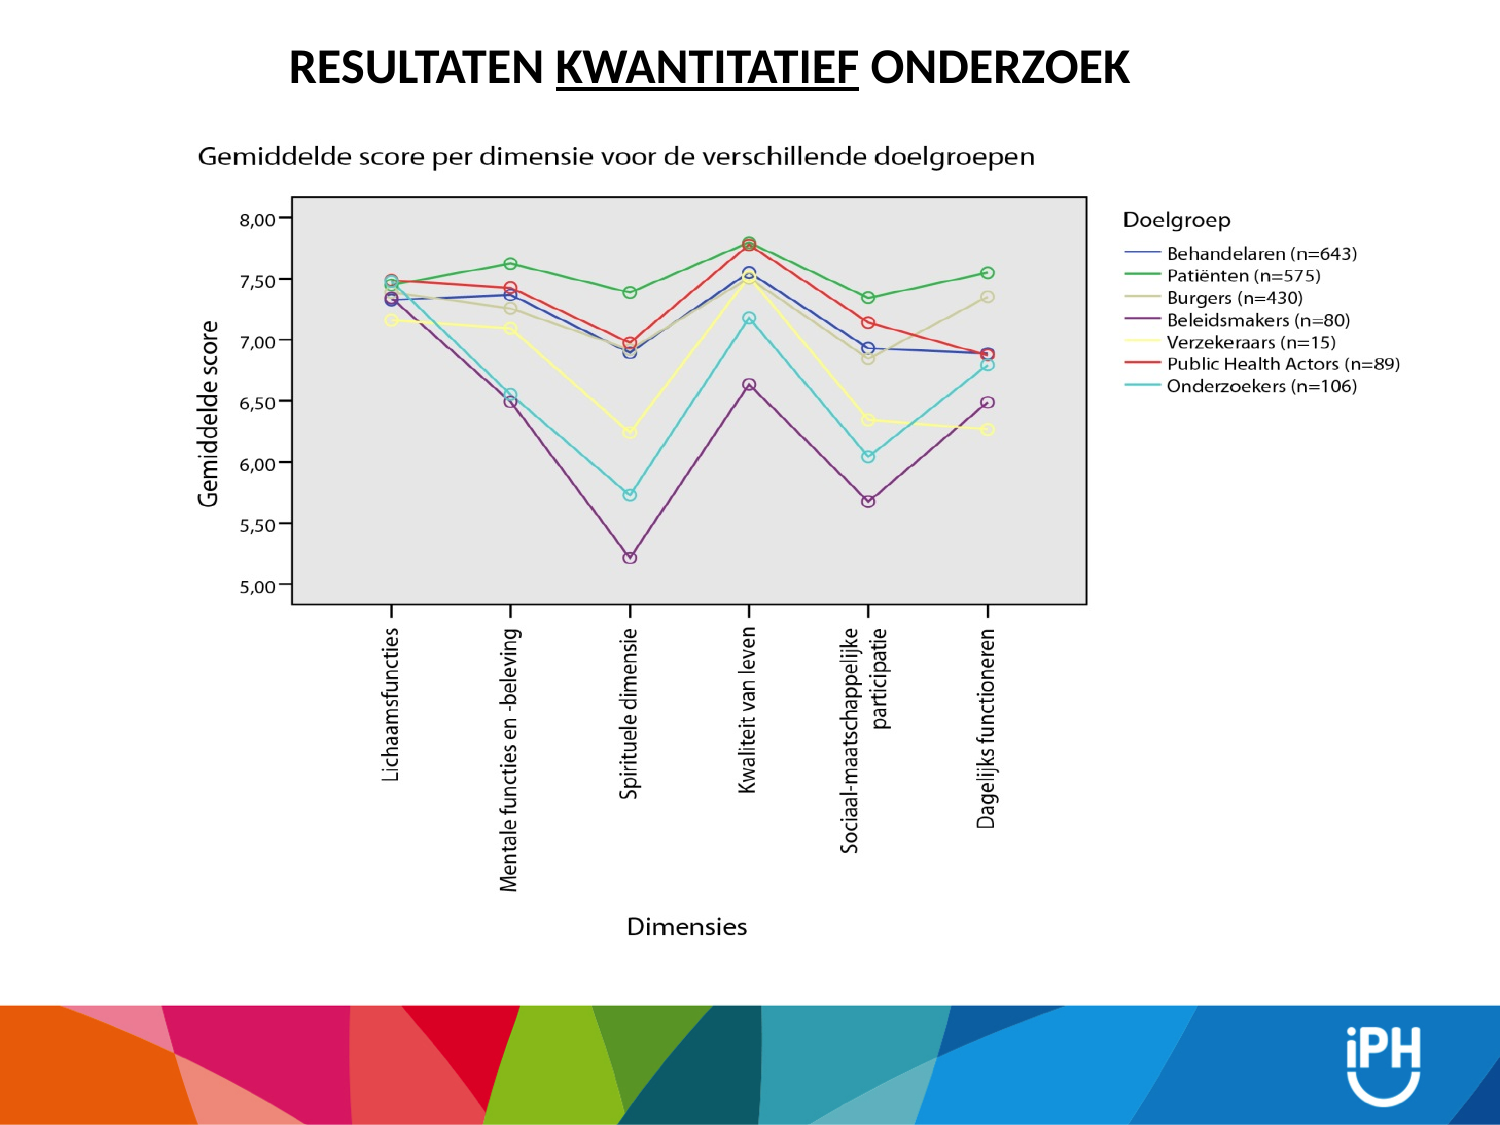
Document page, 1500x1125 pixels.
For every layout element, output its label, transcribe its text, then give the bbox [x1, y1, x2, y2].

picture [0, 0, 1500, 1125]
text_box RESULTATEN Kwantitatief Onderzoek [288, 33, 1381, 94]
